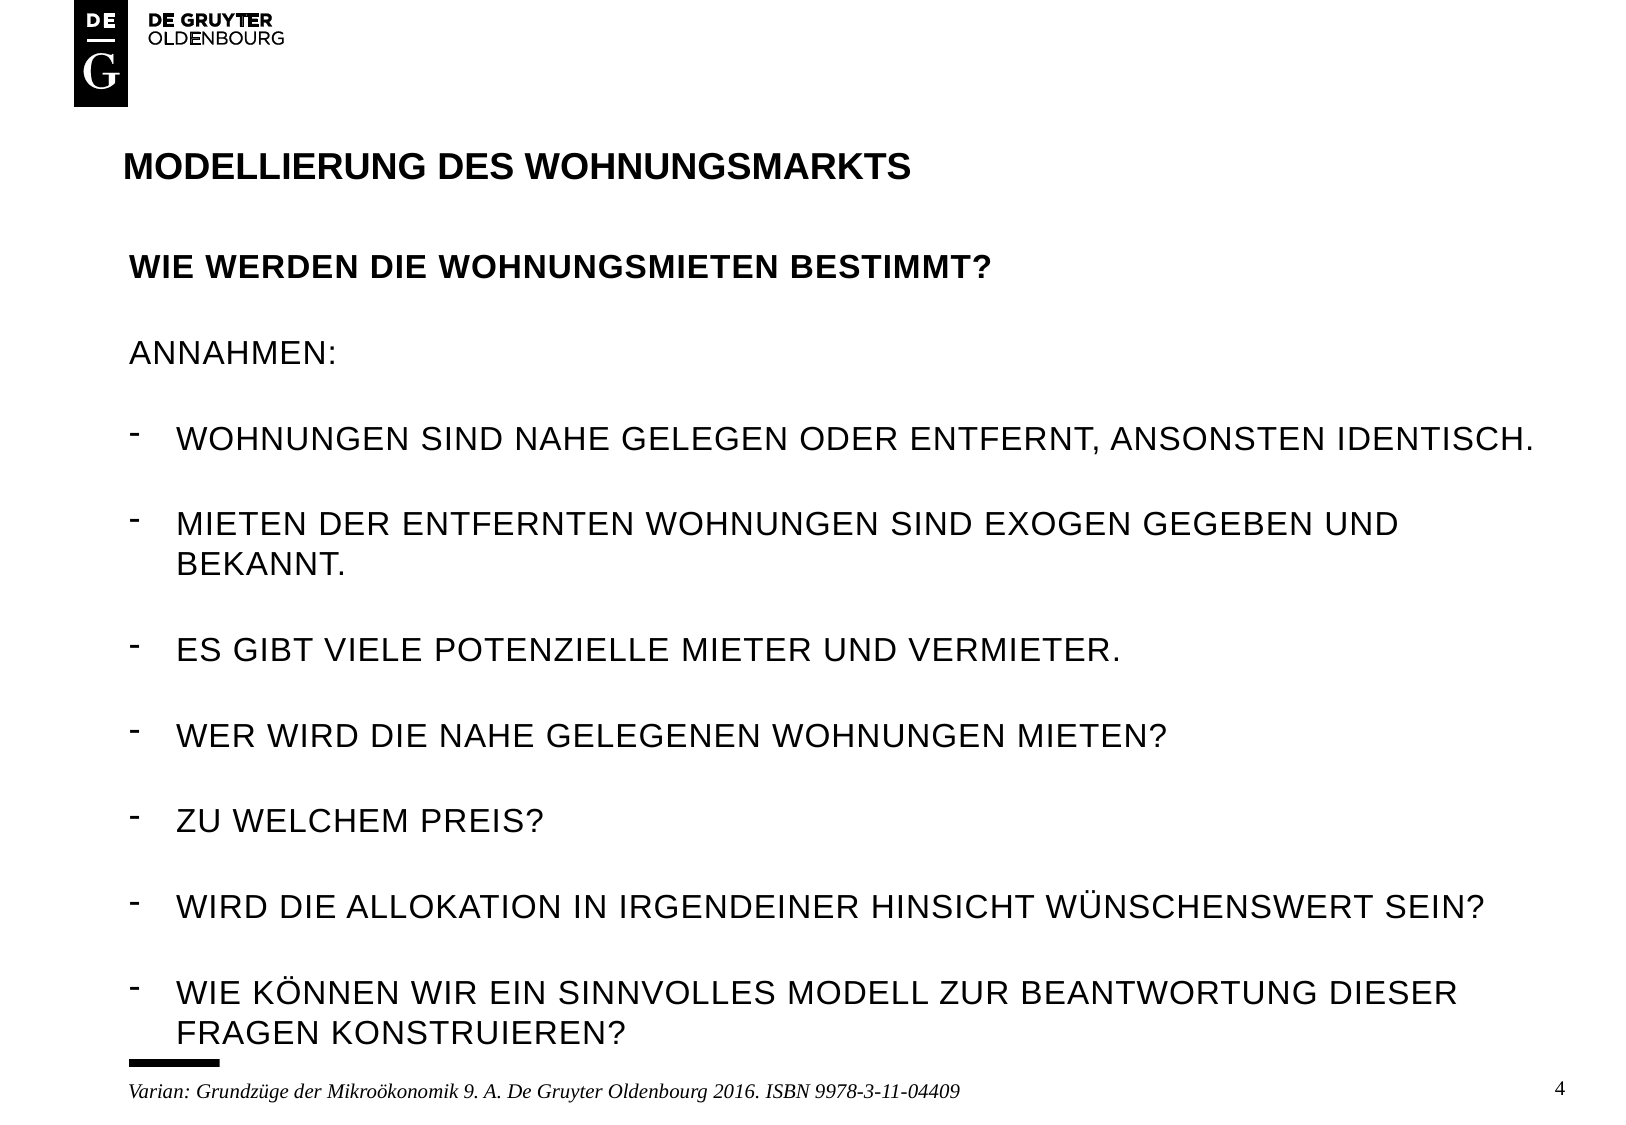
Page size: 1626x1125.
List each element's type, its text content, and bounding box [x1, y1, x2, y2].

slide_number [128, 1077, 1539, 1108]
title Modellierung des Wohnungsmarkts [123, 142, 1550, 199]
slide_number 4 [1554, 1074, 1614, 1104]
list Wie werden die Wohnungsmieten bestimmt? Annahmen: Wohnungen sind nahe gelegen oder entfernt, ansonsten identisch. Mieten der entfernten Wohnungen sind exogen gegeben und bekannt. Es gibt viele potenzielle Mieter und Vermieter. Wer wird die nahe gelegenen Wohnungen mieten? Zu welchem Preis? Wird die Allokation in irgendeiner Hinsicht wünschenswert sein? Wie können wir ein sinnvolles Modell zur Beantwortung dieser Fragen konstruieren? [129, 245, 1556, 1018]
